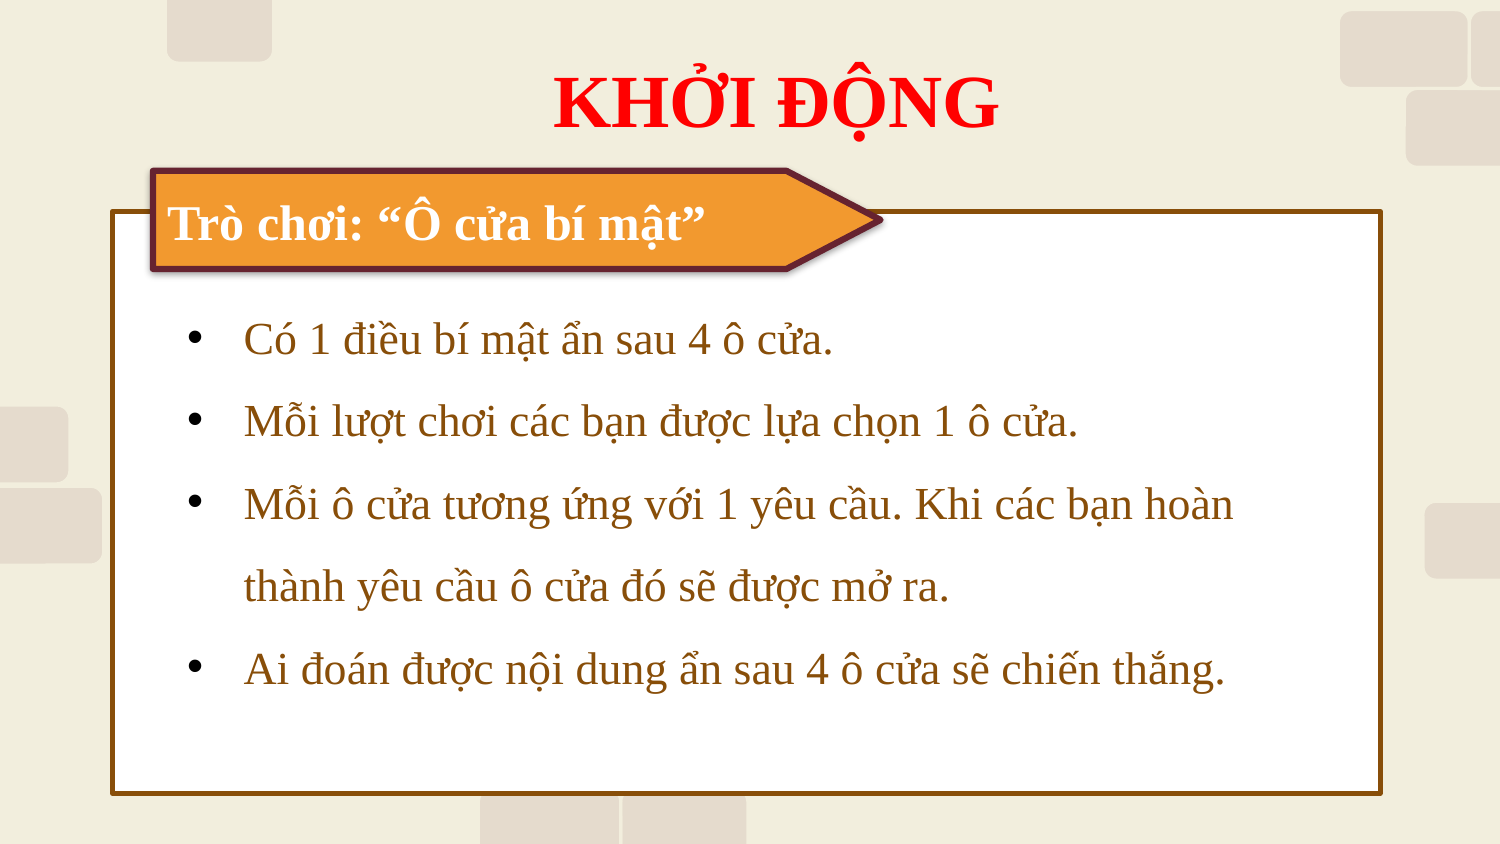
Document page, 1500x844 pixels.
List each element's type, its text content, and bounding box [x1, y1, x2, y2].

text_box Có 1 điều bí mật ẩn sau 4 ô cửa. Mỗi lượt chơi các bạn được lựa chọn 1 ô cửa. Mỗi ô cửa tương ứng với 1 yêu cầu. Khi các bạn hoàn thành yêu cầu ô cửa đó sẽ được mở ra. Ai đoán được nội dung ẩn sau 4 ô cửa sẽ chiến thắng. [112, 211, 1381, 794]
text_box Trò chơi: “Ô cửa bí mật” [149, 167, 884, 273]
text_box KHỞI ĐỘNG [538, 0, 1017, 150]
